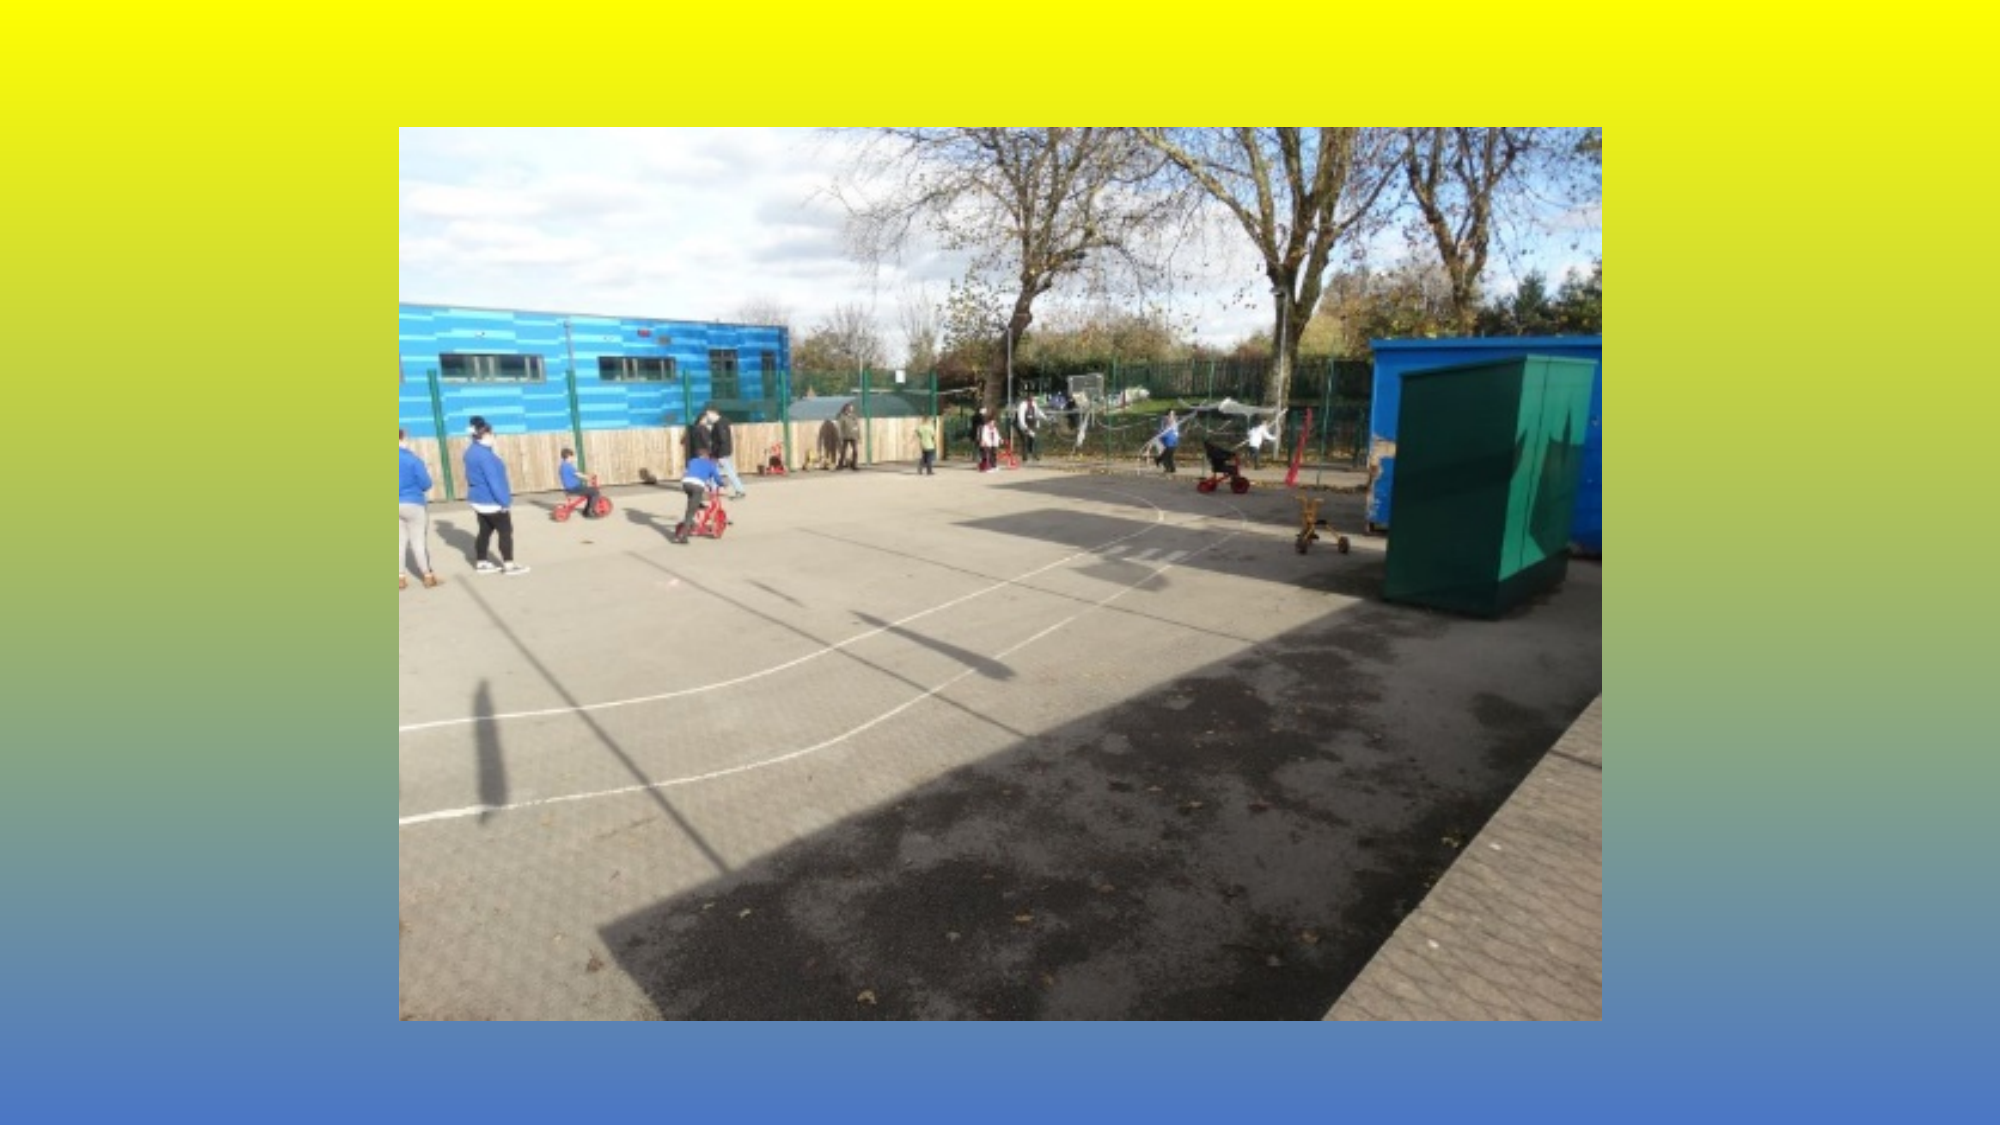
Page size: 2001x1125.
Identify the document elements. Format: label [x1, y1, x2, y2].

list [399, 127, 1602, 1021]
